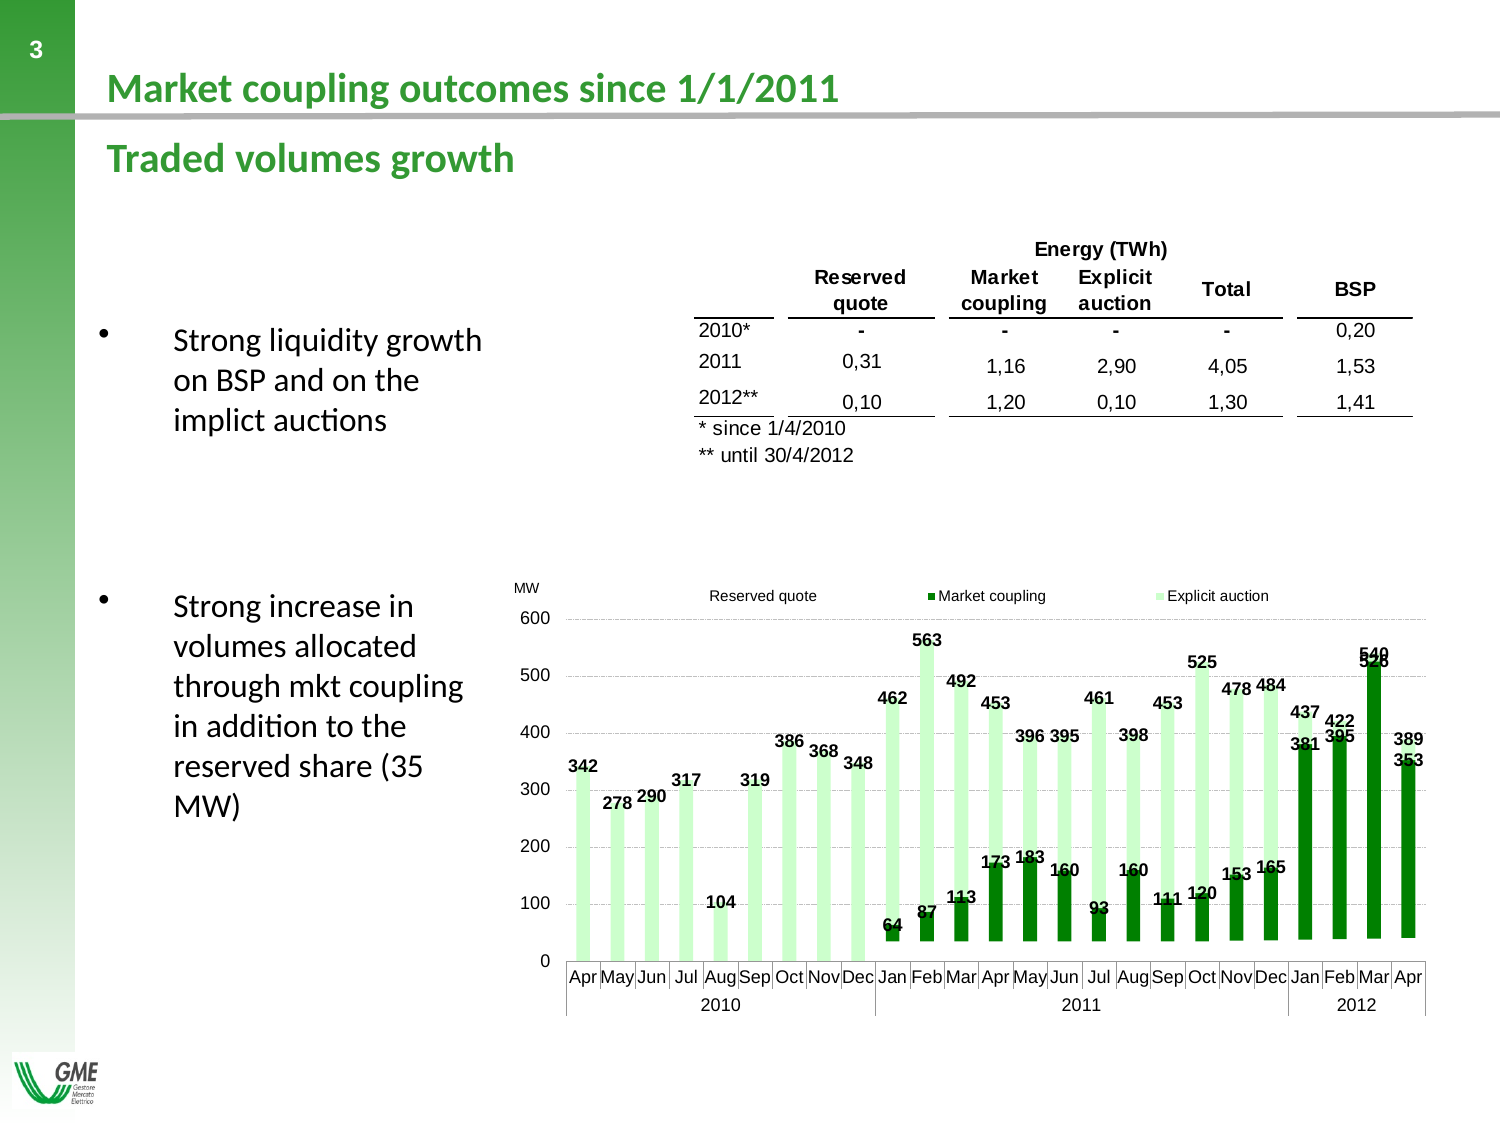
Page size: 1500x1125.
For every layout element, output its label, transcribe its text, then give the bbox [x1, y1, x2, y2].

picture [12, 1052, 102, 1109]
picture [501, 555, 1447, 1054]
title Market coupling outcomes since 1/1/2011 Traded volumes growth [91, 87, 1500, 155]
list Strong liquidity growth on BSP and on the implict auctions Strong increase in volumes allocated through mkt coupling in addition to the reserved share (35 MW) [83, 310, 501, 840]
picture [693, 237, 1415, 471]
